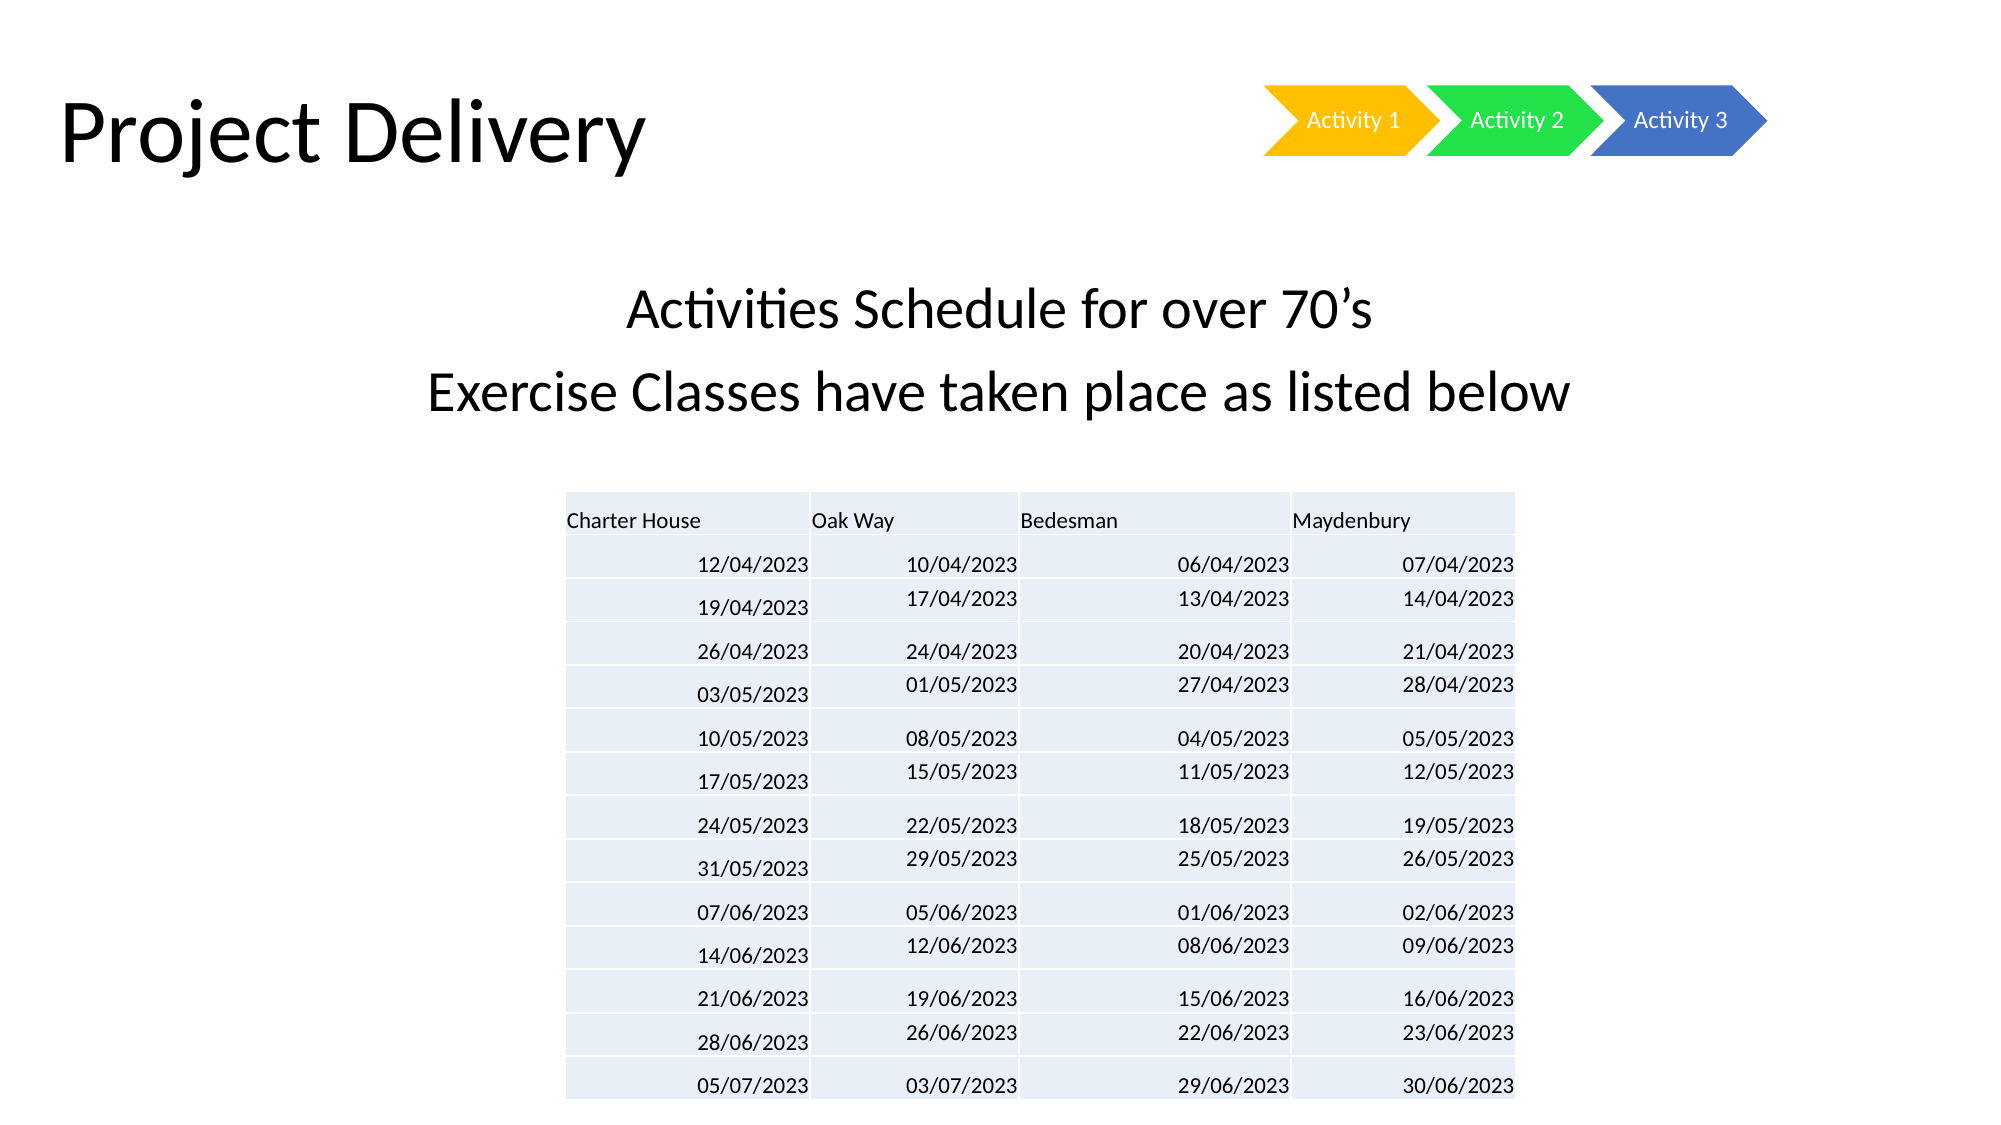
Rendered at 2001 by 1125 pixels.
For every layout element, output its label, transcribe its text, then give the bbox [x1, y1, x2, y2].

table_cell 08/05/2023 [811, 709, 1018, 751]
table_cell 21/04/2023 [1292, 622, 1515, 664]
table_cell 22/06/2023 [1020, 1014, 1290, 1055]
table_cell 12/05/2023 [1292, 753, 1515, 794]
table_cell 19/06/2023 [811, 970, 1018, 1012]
table_cell 15/06/2023 [1020, 970, 1290, 1012]
table_cell 05/05/2023 [1292, 709, 1515, 751]
table_cell 10/05/2023 [566, 709, 809, 751]
table_cell 26/04/2023 [566, 622, 809, 664]
table_cell 29/05/2023 [811, 840, 1018, 881]
table_cell 23/06/2023 [1292, 1014, 1515, 1055]
table_cell 03/05/2023 [566, 666, 809, 707]
table_cell 26/05/2023 [1292, 840, 1515, 881]
table_header Maydenbury [1292, 492, 1515, 534]
table_cell 07/04/2023 [1292, 535, 1515, 577]
table_cell 05/06/2023 [811, 883, 1018, 925]
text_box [1260, 0, 1770, 278]
table_cell 08/06/2023 [1020, 927, 1290, 968]
table_cell 30/06/2023 [1292, 1057, 1515, 1099]
table_cell 10/04/2023 [811, 535, 1018, 577]
table_cell 28/04/2023 [1292, 666, 1515, 707]
table_cell 22/05/2023 [811, 796, 1018, 838]
table_cell 09/06/2023 [1292, 927, 1515, 968]
table_cell 01/06/2023 [1020, 883, 1290, 925]
table_cell 16/06/2023 [1292, 970, 1515, 1012]
table_cell 12/04/2023 [566, 535, 809, 577]
table_cell 14/06/2023 [566, 927, 809, 968]
table_cell 02/06/2023 [1292, 883, 1515, 925]
table_header Bedesman [1020, 492, 1290, 534]
list Activities Schedule for over 70’s Exercise Classes have taken place as listed below [137, 270, 1863, 1014]
table_header Charter House [566, 492, 809, 534]
table_cell 20/04/2023 [1020, 622, 1290, 664]
table_cell 17/04/2023 [811, 579, 1018, 621]
table_cell 31/05/2023 [566, 840, 809, 881]
table_cell 05/07/2023 [566, 1057, 809, 1099]
title Project Delivery [44, 23, 1260, 242]
table_cell 18/05/2023 [1020, 796, 1290, 838]
table_cell 29/06/2023 [1020, 1057, 1290, 1099]
table_header Oak Way [811, 492, 1018, 534]
table_cell 01/05/2023 [811, 666, 1018, 707]
table_cell 19/05/2023 [1292, 796, 1515, 838]
table_cell 24/05/2023 [566, 796, 809, 838]
table_cell 26/06/2023 [811, 1014, 1018, 1055]
table_cell 27/04/2023 [1020, 666, 1290, 707]
table_cell 24/04/2023 [811, 622, 1018, 664]
table_cell 04/05/2023 [1020, 709, 1290, 751]
table_cell 21/06/2023 [566, 970, 809, 1012]
table_cell 14/04/2023 [1292, 579, 1515, 621]
table_cell 03/07/2023 [811, 1057, 1018, 1099]
table_cell 15/05/2023 [811, 753, 1018, 794]
table_cell 06/04/2023 [1020, 535, 1290, 577]
table_cell 11/05/2023 [1020, 753, 1290, 794]
table_cell 12/06/2023 [811, 927, 1018, 968]
table_cell 19/04/2023 [566, 579, 809, 621]
table_cell 25/05/2023 [1020, 840, 1290, 881]
table_cell 07/06/2023 [566, 883, 809, 925]
table_cell 28/06/2023 [566, 1014, 809, 1055]
table_cell 13/04/2023 [1020, 579, 1290, 621]
table_cell 17/05/2023 [566, 753, 809, 794]
